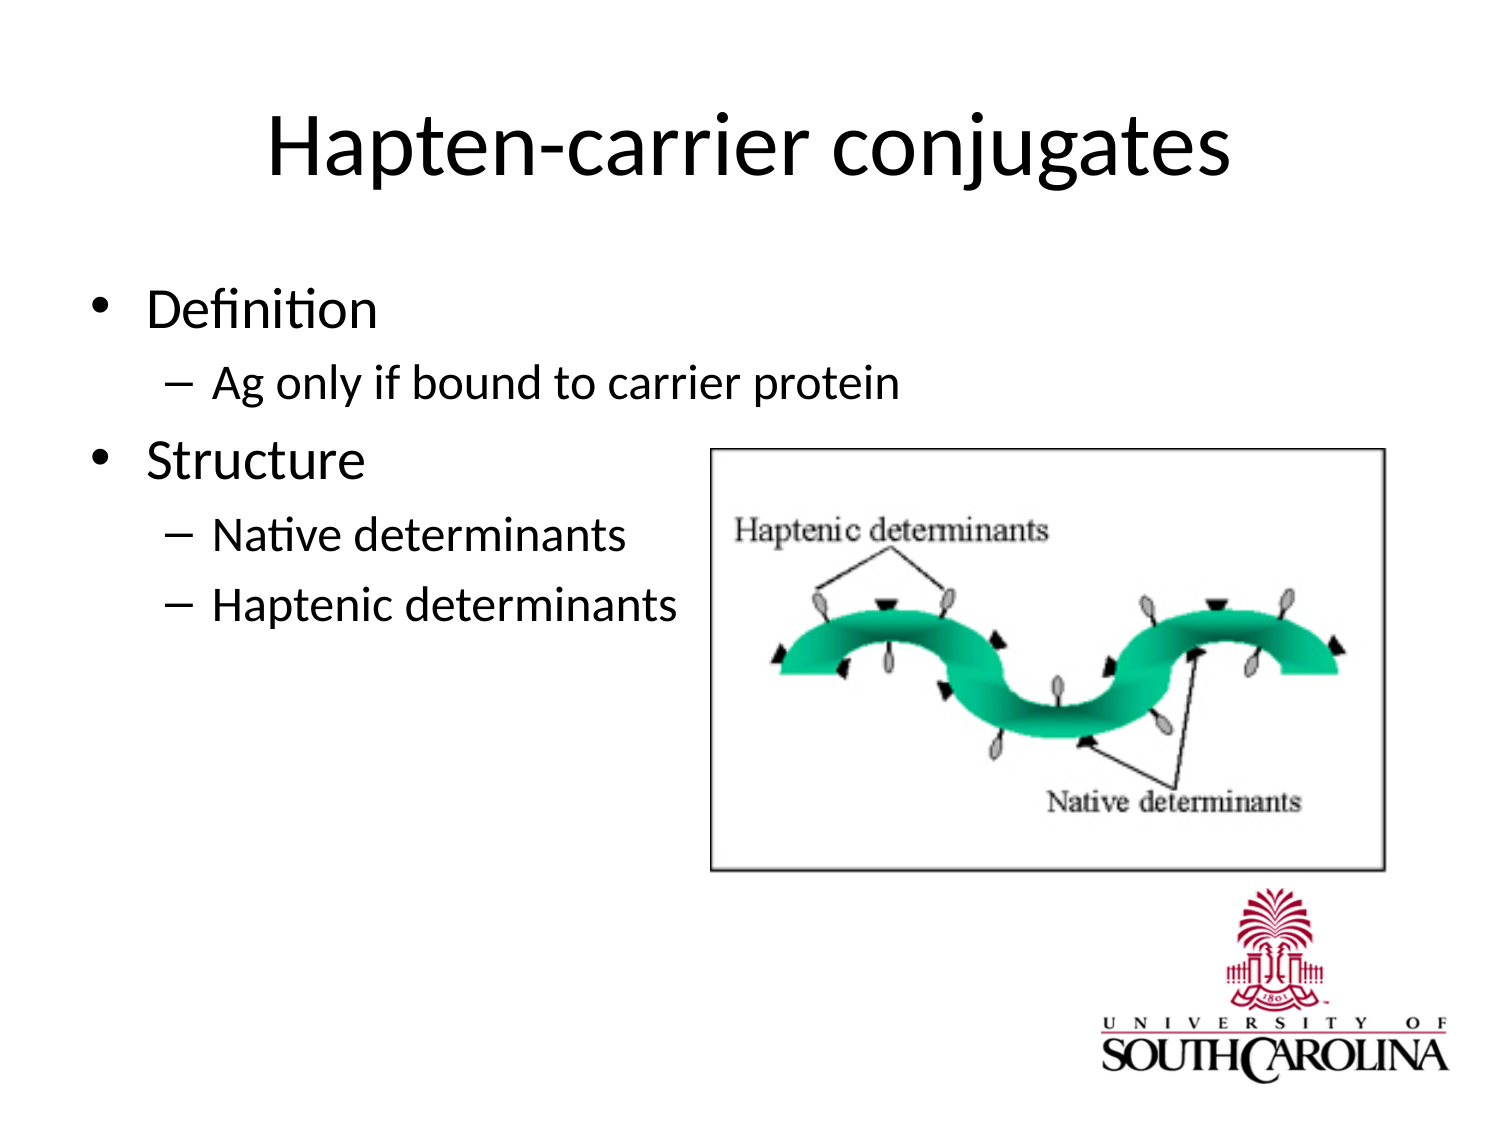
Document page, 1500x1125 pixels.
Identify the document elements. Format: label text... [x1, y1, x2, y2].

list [709, 447, 1389, 876]
list Definition Ag only if bound to carrier protein Structure Native determinants Haptenic determinants [74, 262, 1001, 1006]
picture [1100, 887, 1451, 1085]
title Hapten-carrier conjugates [74, 44, 1426, 233]
